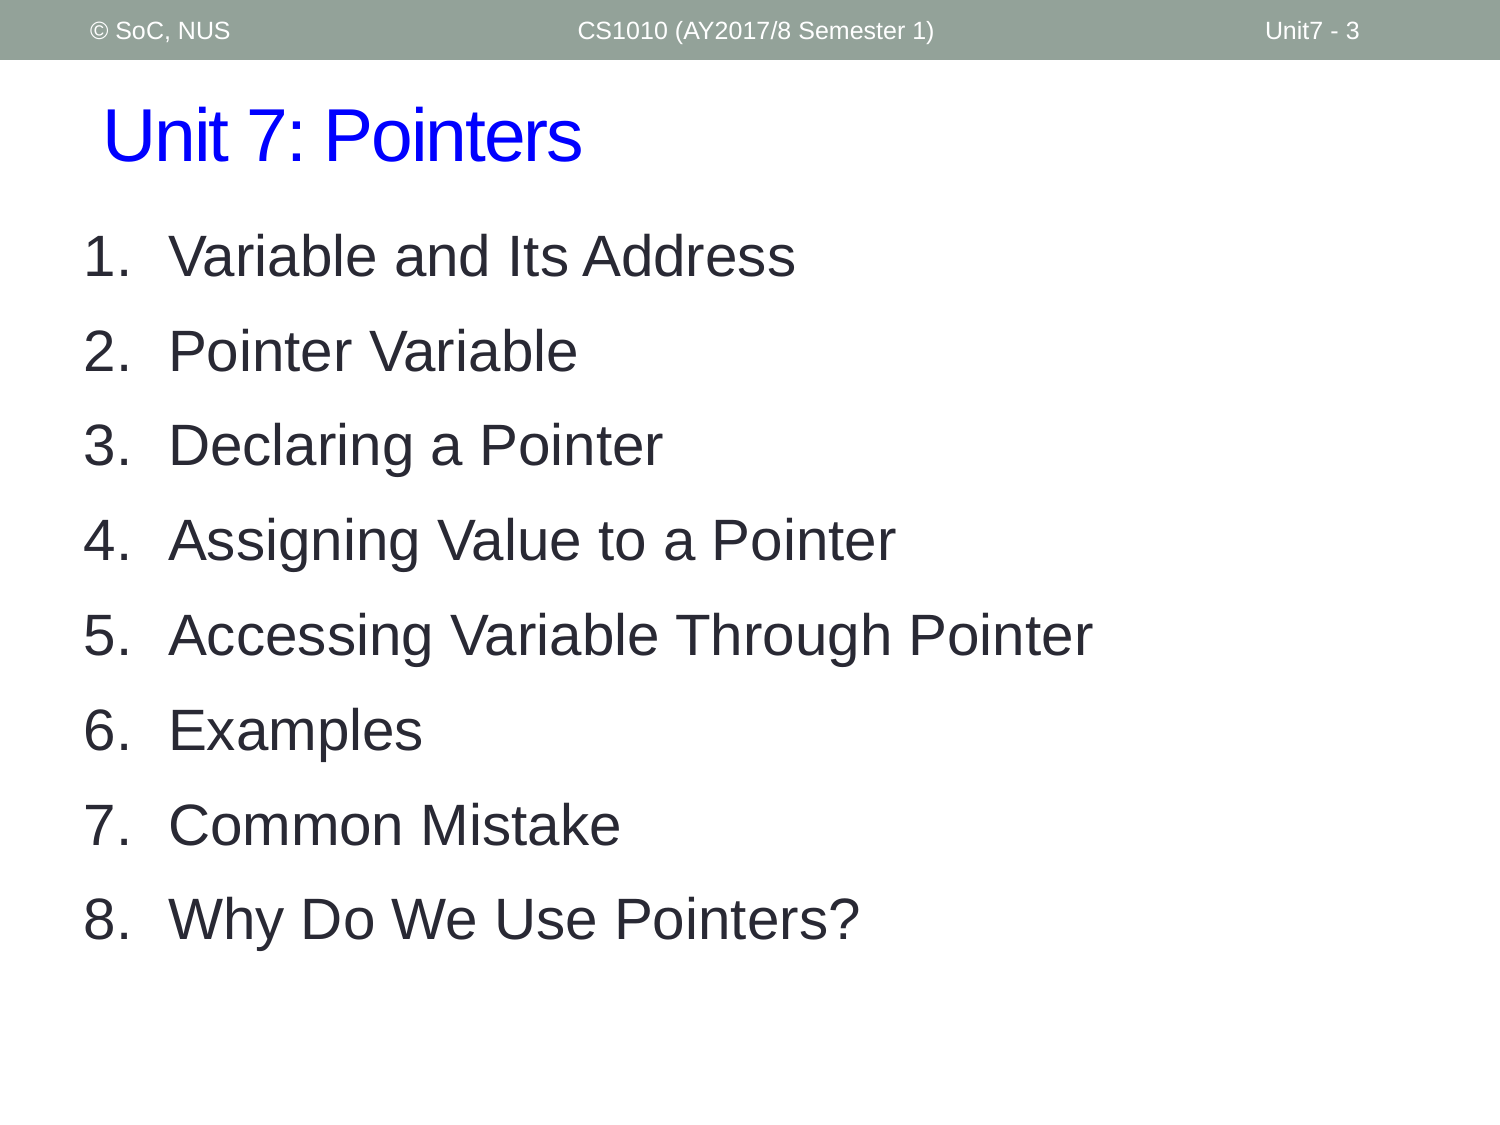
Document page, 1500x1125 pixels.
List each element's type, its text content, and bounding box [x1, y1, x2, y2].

slide_number Unit7 - 3 [1250, 3, 1425, 57]
list Variable and Its Address Pointer Variable Declaring a Pointer Assigning Value to a Pointer Accessing Variable Through Pointer Examples Common Mistake Why Do We Use Pointers? [68, 210, 1450, 1065]
slide_number © SoC, NUS [75, 3, 550, 57]
title Unit 7: Pointers [87, 62, 1463, 200]
footer CS1010 (AY2017/8 Semester 1) [562, 3, 1238, 57]
